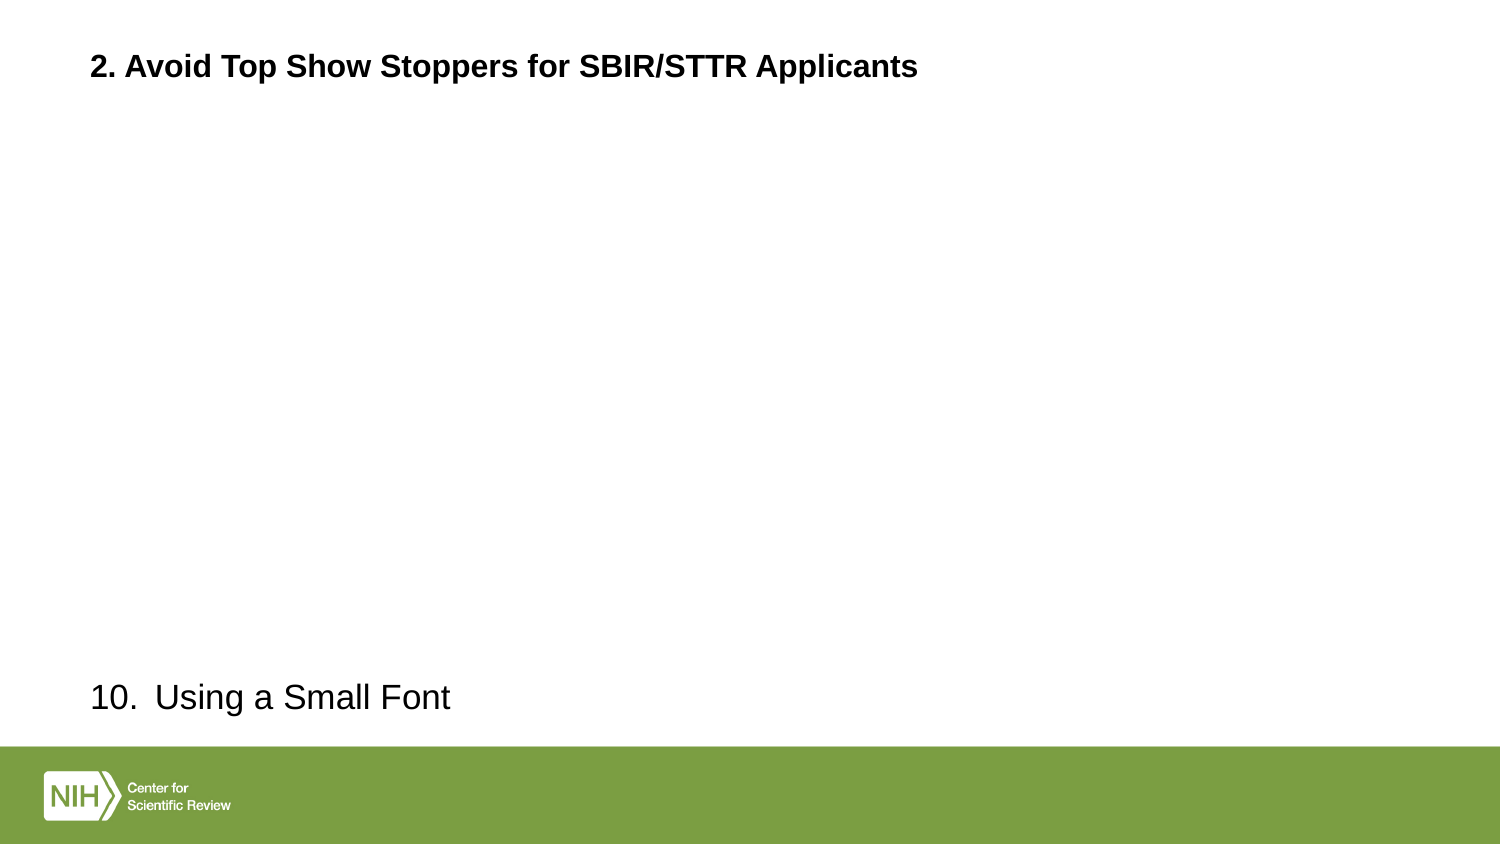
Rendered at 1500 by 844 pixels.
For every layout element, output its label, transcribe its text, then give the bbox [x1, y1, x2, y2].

picture [0, 0, 1500, 844]
list Not Having Multiple Registrations in Place Failing to Appreciate Submission Is a Multi-Step Process Submitting Your Application at the Last Minute Attempting to Fix a Warning after the Deadline Not Using the Right Application Form Not Giving the Instructions Enough Attention Producing an Incomplete Application Overstuffing Your Application Submitting a New Application but Referring to Previous Review Outcomes or Criticism Using a Small Font [75, 134, 1425, 729]
title 2. Avoid Top Show Stoppers for SBIR/STTR Applicants [75, 37, 1425, 132]
